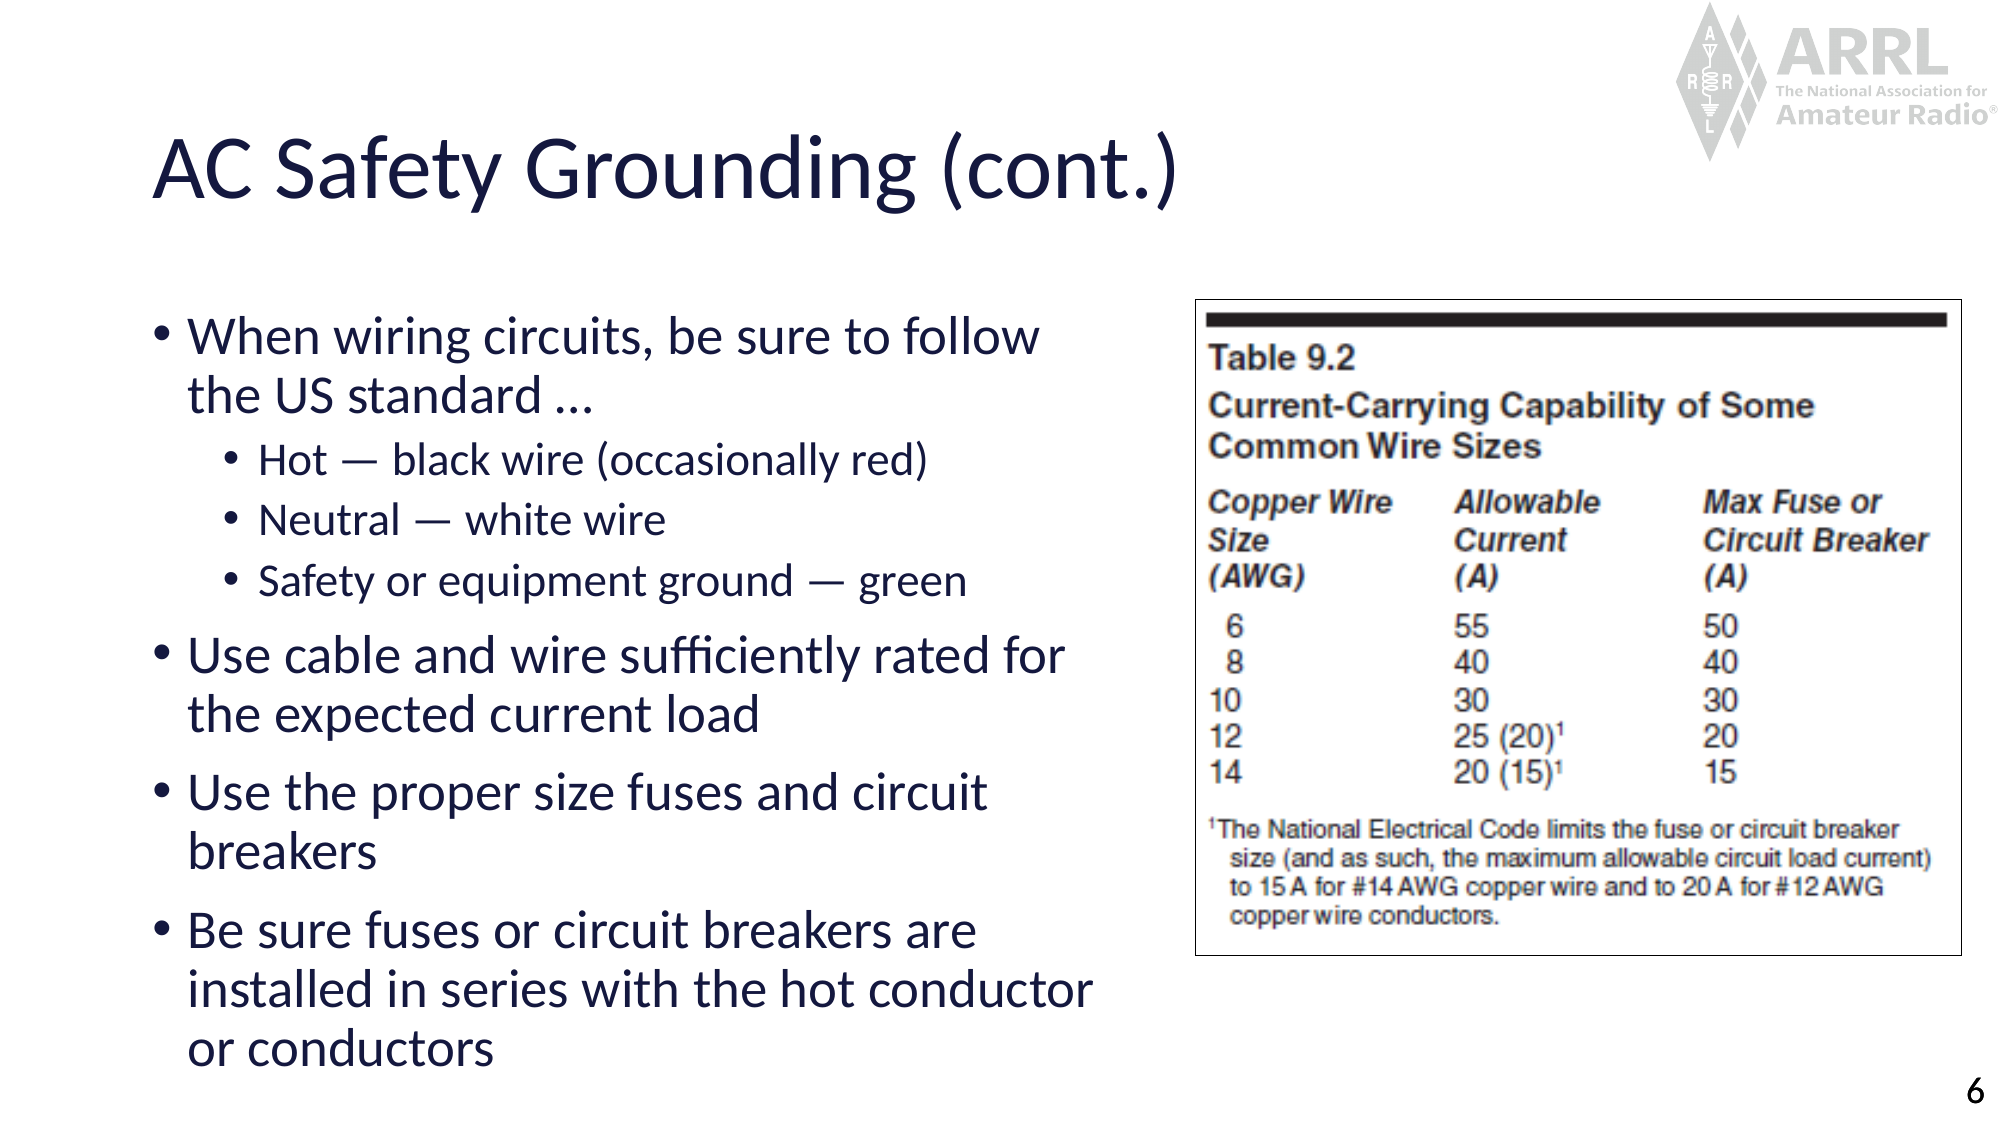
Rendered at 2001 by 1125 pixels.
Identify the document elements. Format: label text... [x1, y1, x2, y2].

list When wiring circuits, be sure to follow the US standard … Hot — black wire (occasionally red) Neutral — white wire Safety or equipment ground — green Use cable and wire sufficiently rated for the expected current load Use the proper size fuses and circuit breakers Be sure fuses or circuit breakers are installed in series with the hot conductor or conductors [137, 299, 1124, 1093]
title AC Safety Grounding (cont.) [137, 59, 1863, 278]
picture [1195, 299, 1962, 956]
picture [1674, 0, 2000, 164]
